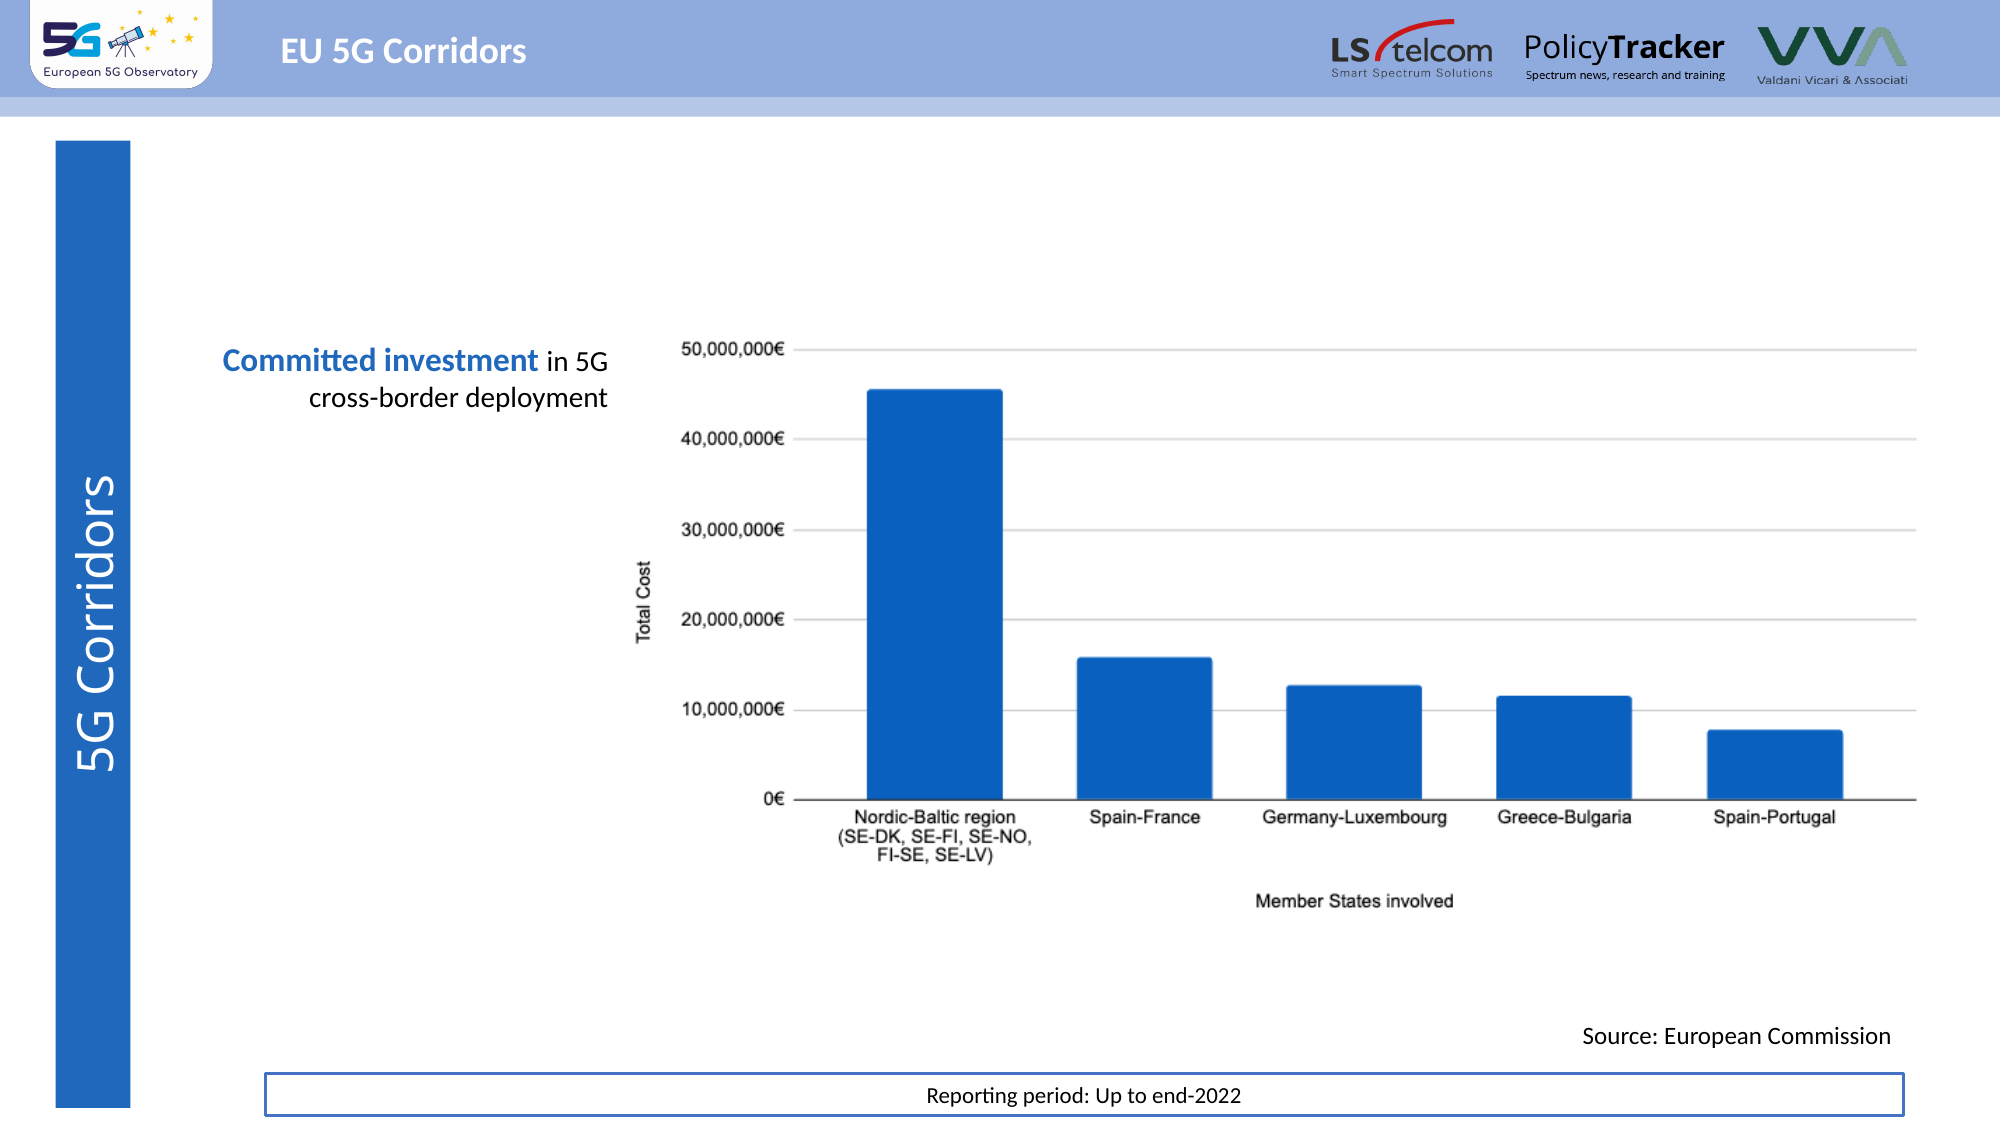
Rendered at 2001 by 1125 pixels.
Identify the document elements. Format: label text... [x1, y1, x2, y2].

text_box Committed investment in 5G cross-border deployment [139, 330, 605, 421]
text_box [0, 0, 2000, 98]
picture [605, 312, 1945, 937]
text_box 5G Corridors [55, 140, 131, 1108]
text_box Reporting period: Up to end-2022 [265, 1073, 1904, 1116]
text_box Source: European Commission [1495, 1011, 1907, 1057]
